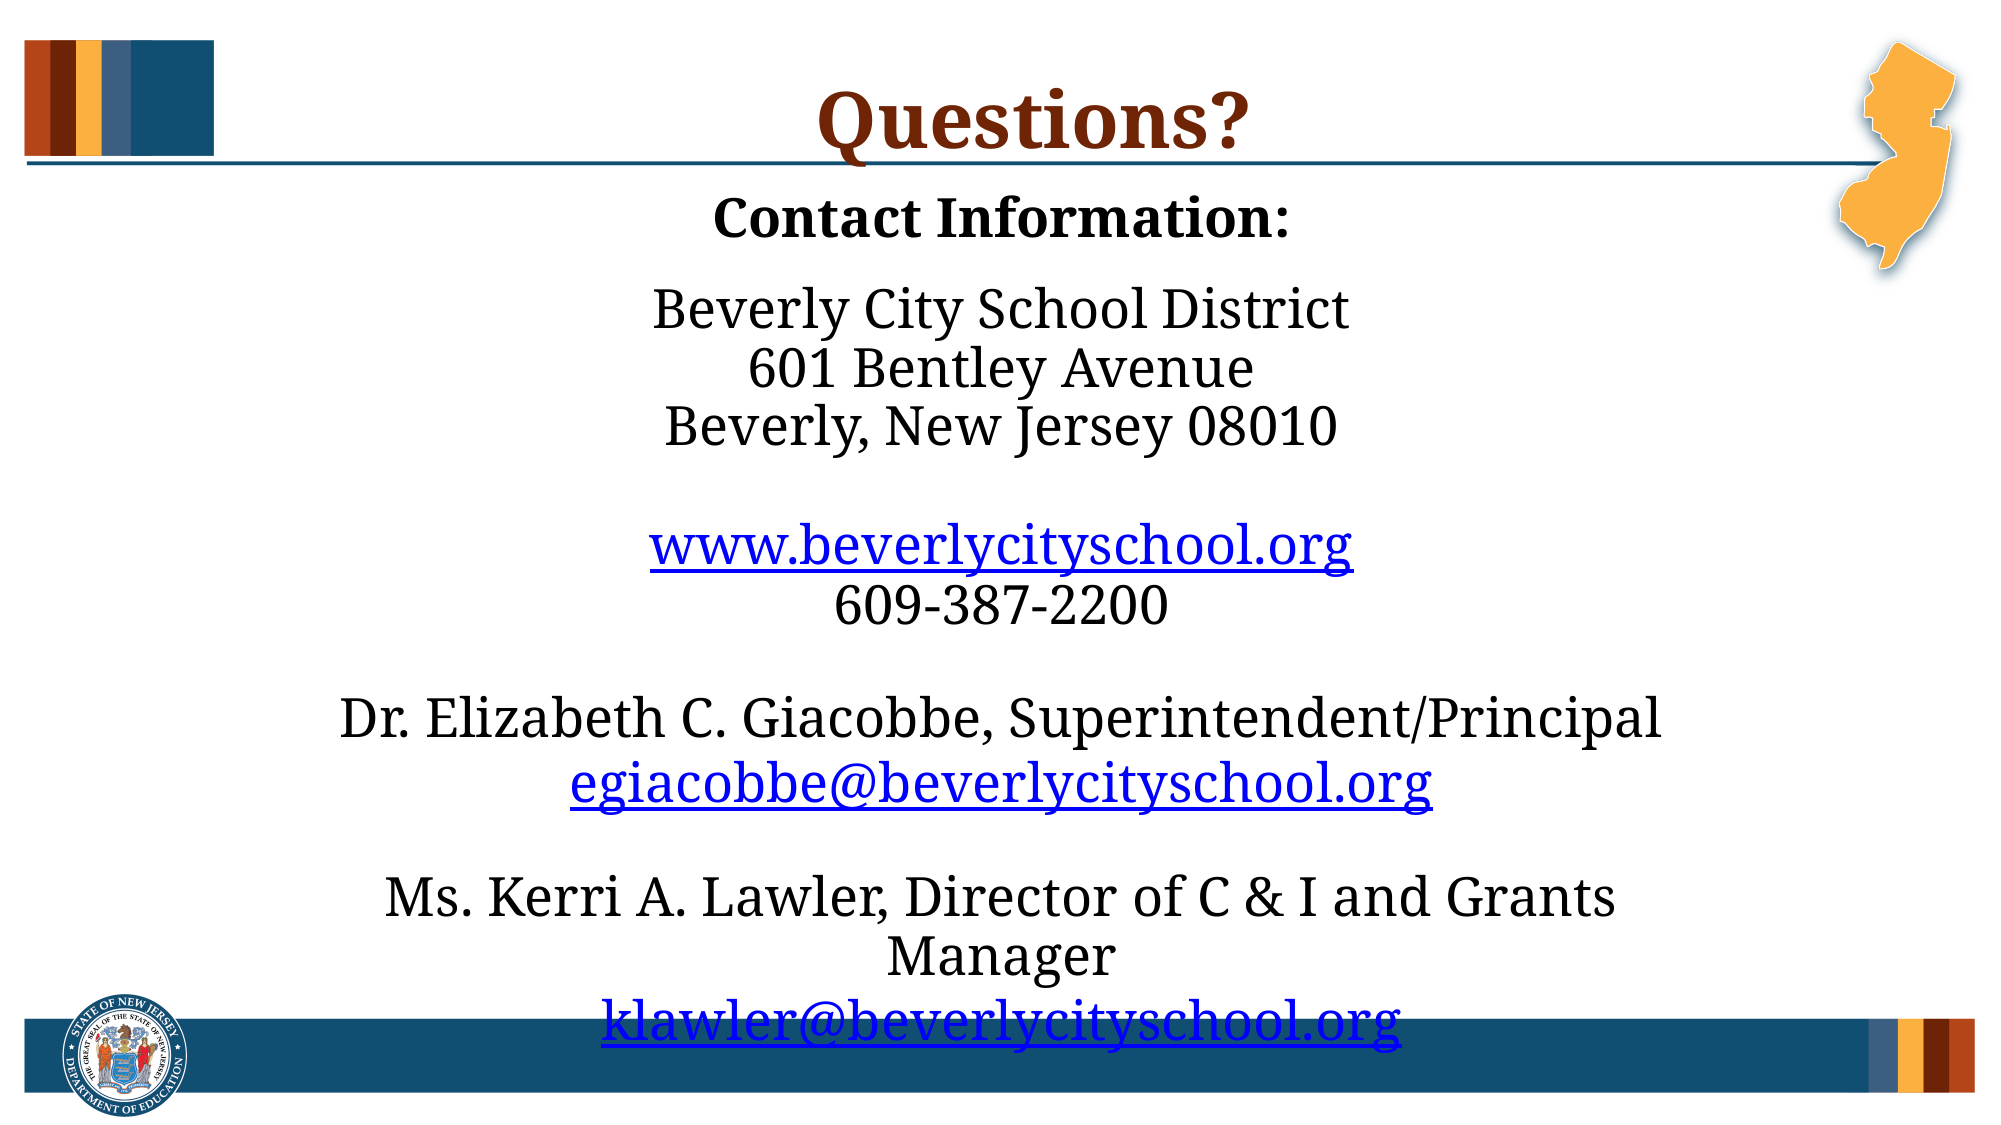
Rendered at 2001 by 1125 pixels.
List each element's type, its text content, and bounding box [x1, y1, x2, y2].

title Questions? [206, 62, 1863, 185]
text_box Contact Information: Beverly City School District 601 Bentley Avenue Beverly, New Jersey 08010 www.beverlycityschool.org 609-387-2200 Dr. Elizabeth C. Giacobbe, Superintendent/Principal egiacobbe@beverlycityschool.org Ms. Kerri A. Lawler, Director of C & I and Grants Manager klawler@beverlycityschool.org [275, 182, 1728, 1061]
picture [24, 992, 1975, 1119]
picture [24, 26, 1976, 295]
